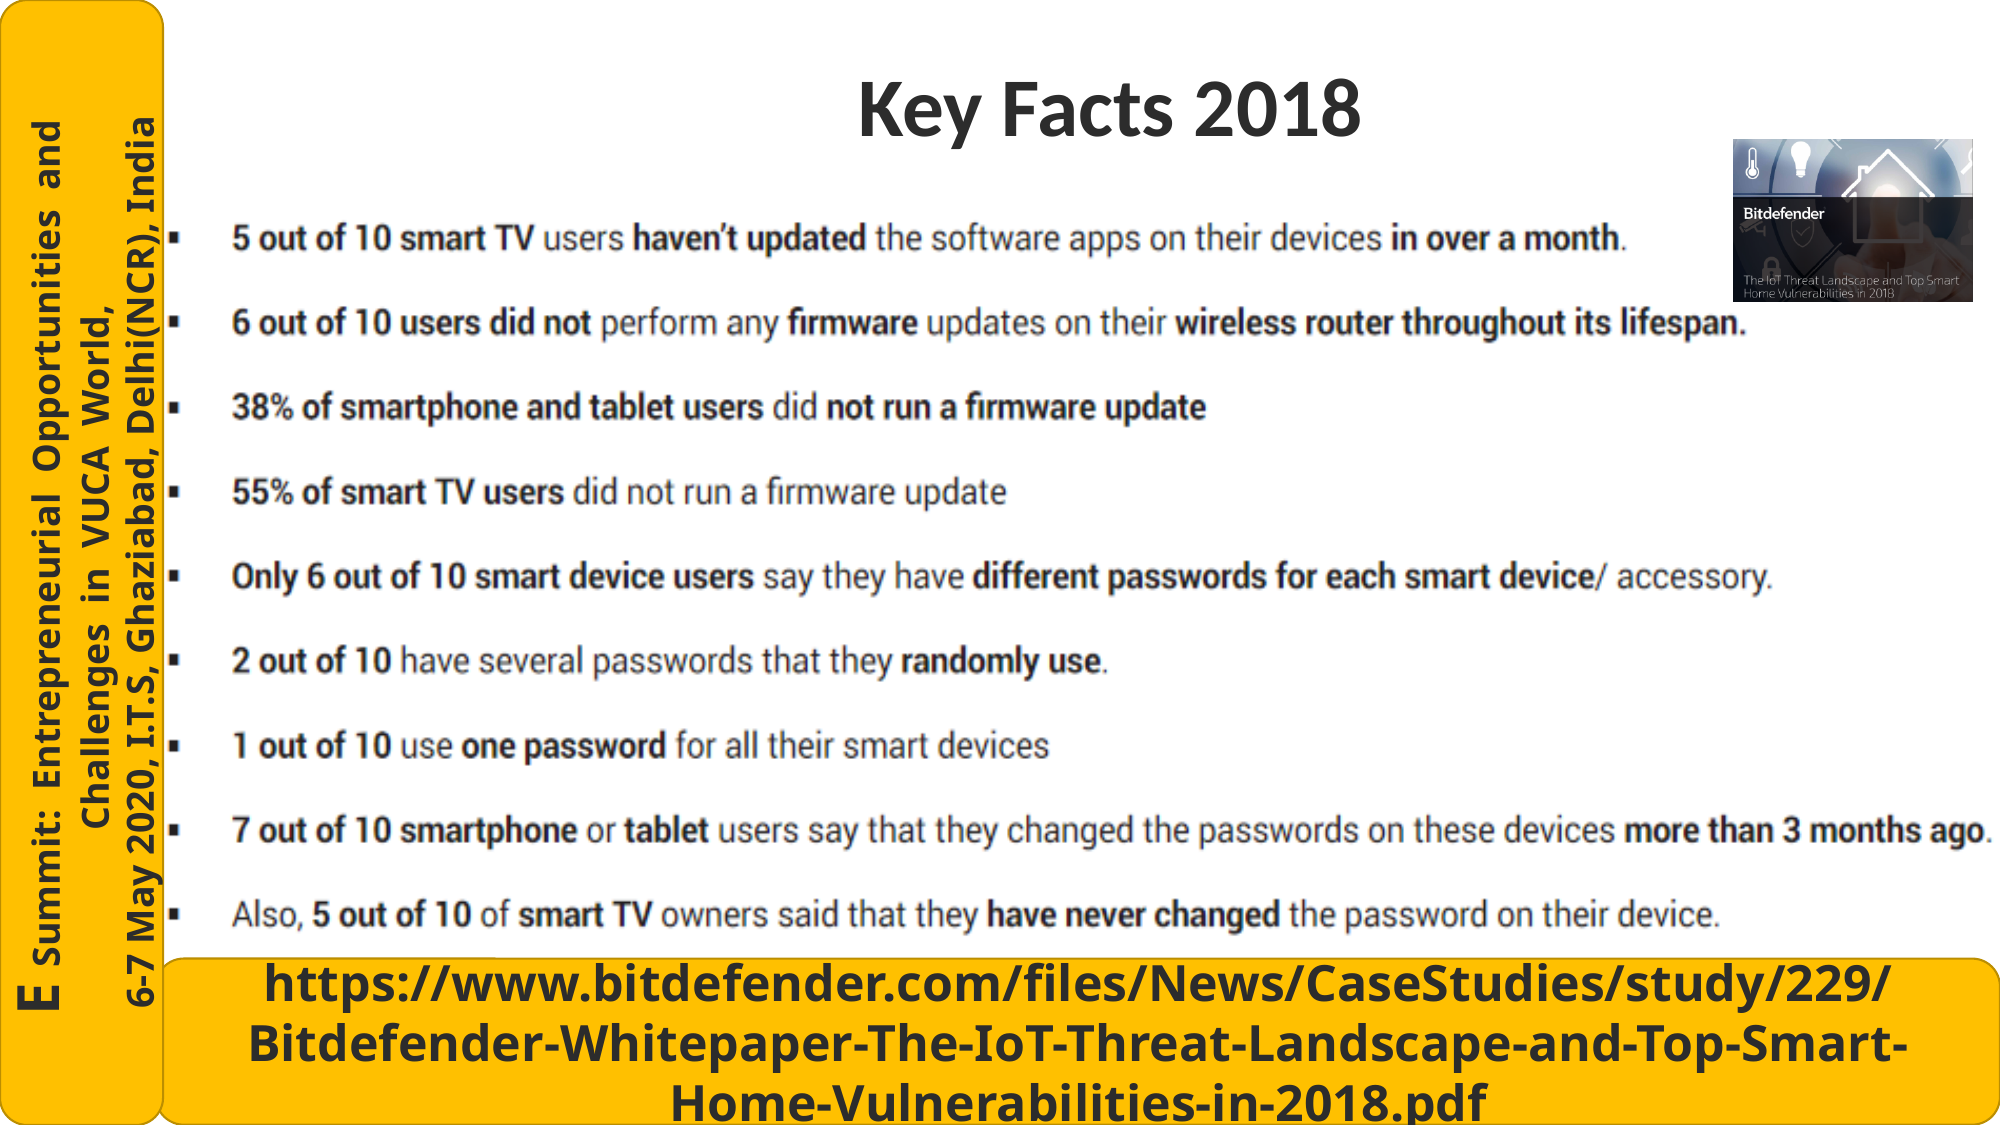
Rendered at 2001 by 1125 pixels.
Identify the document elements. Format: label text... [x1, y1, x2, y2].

text_box https://www.bitdefender.com/files/News/CaseStudies/study/229/Bitdefender-Whitepaper-The-IoT-Threat-Landscape-and-Top-Smart-Home-Vulnerabilities-in-2018.pdf [160, 998, 2000, 1125]
title Key Facts 2018 [266, 25, 1955, 191]
text_box E Summit: Entrepreneurial Opportunities and Challenges in VUCA World, 6-7 May 2020, I.T.S, Ghaziabad, Delhi(NCR), India [0, 0, 165, 1125]
picture [151, 139, 2000, 986]
